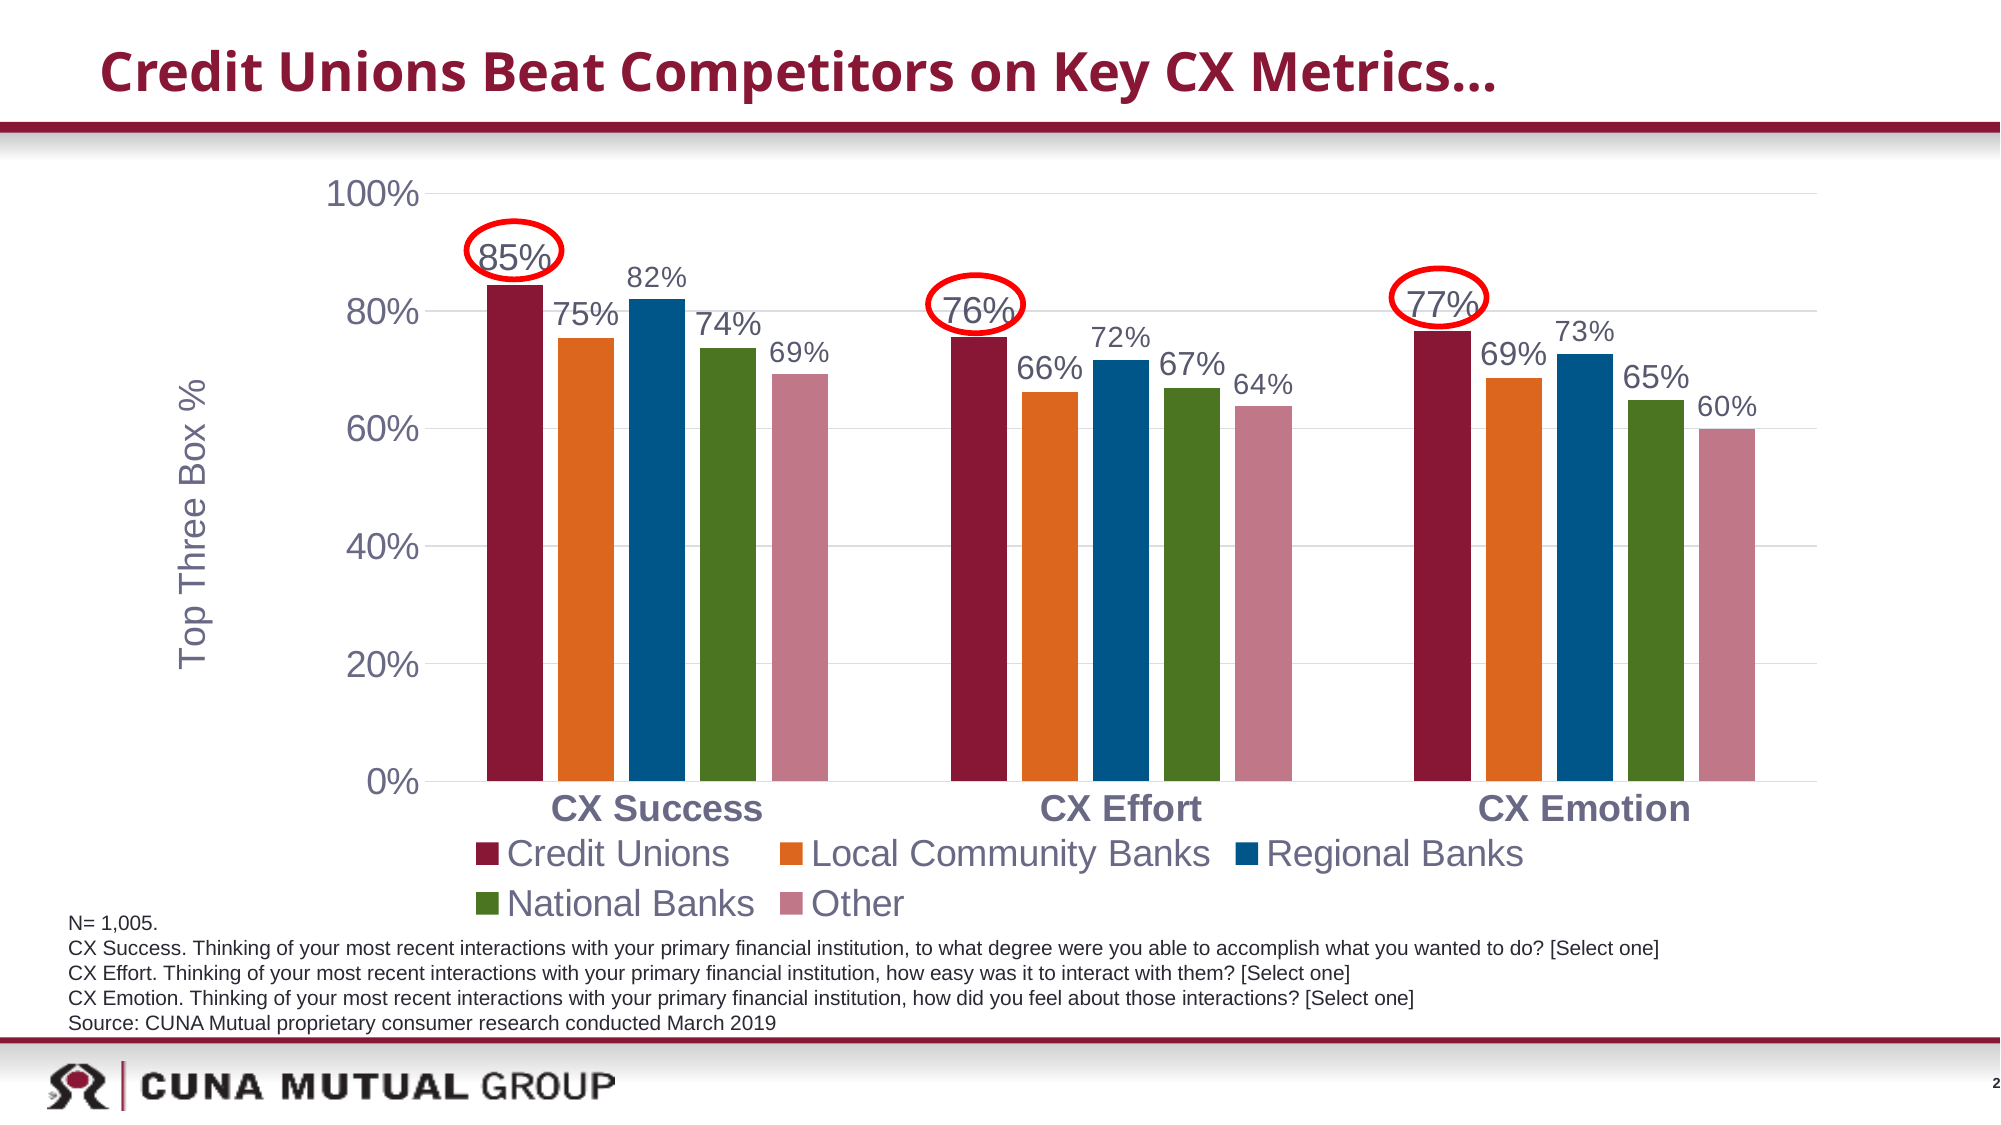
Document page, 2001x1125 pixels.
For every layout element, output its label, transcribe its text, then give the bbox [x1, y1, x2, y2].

picture [47, 1061, 615, 1111]
chart [154, 117, 1847, 933]
title Credit Unions Beat Competitors on Key CX Metrics… [84, 29, 1977, 111]
text_box N= 1,005. CX Success. Thinking of your most recent interactions with your primary financial institution, to what degree were you able to accomplish what you wanted to do? [Select one] CX Effort. Thinking of your most recent interactions with your primary financial institution, how easy was it to interact with them? [Select one] CX Emotion. Thinking of your most recent interactions with your primary financial institution, how did you feel about those interactions? [Select one] Source: CUNA Mutual proprietary consumer research conducted March 2019 [53, 902, 1745, 1043]
